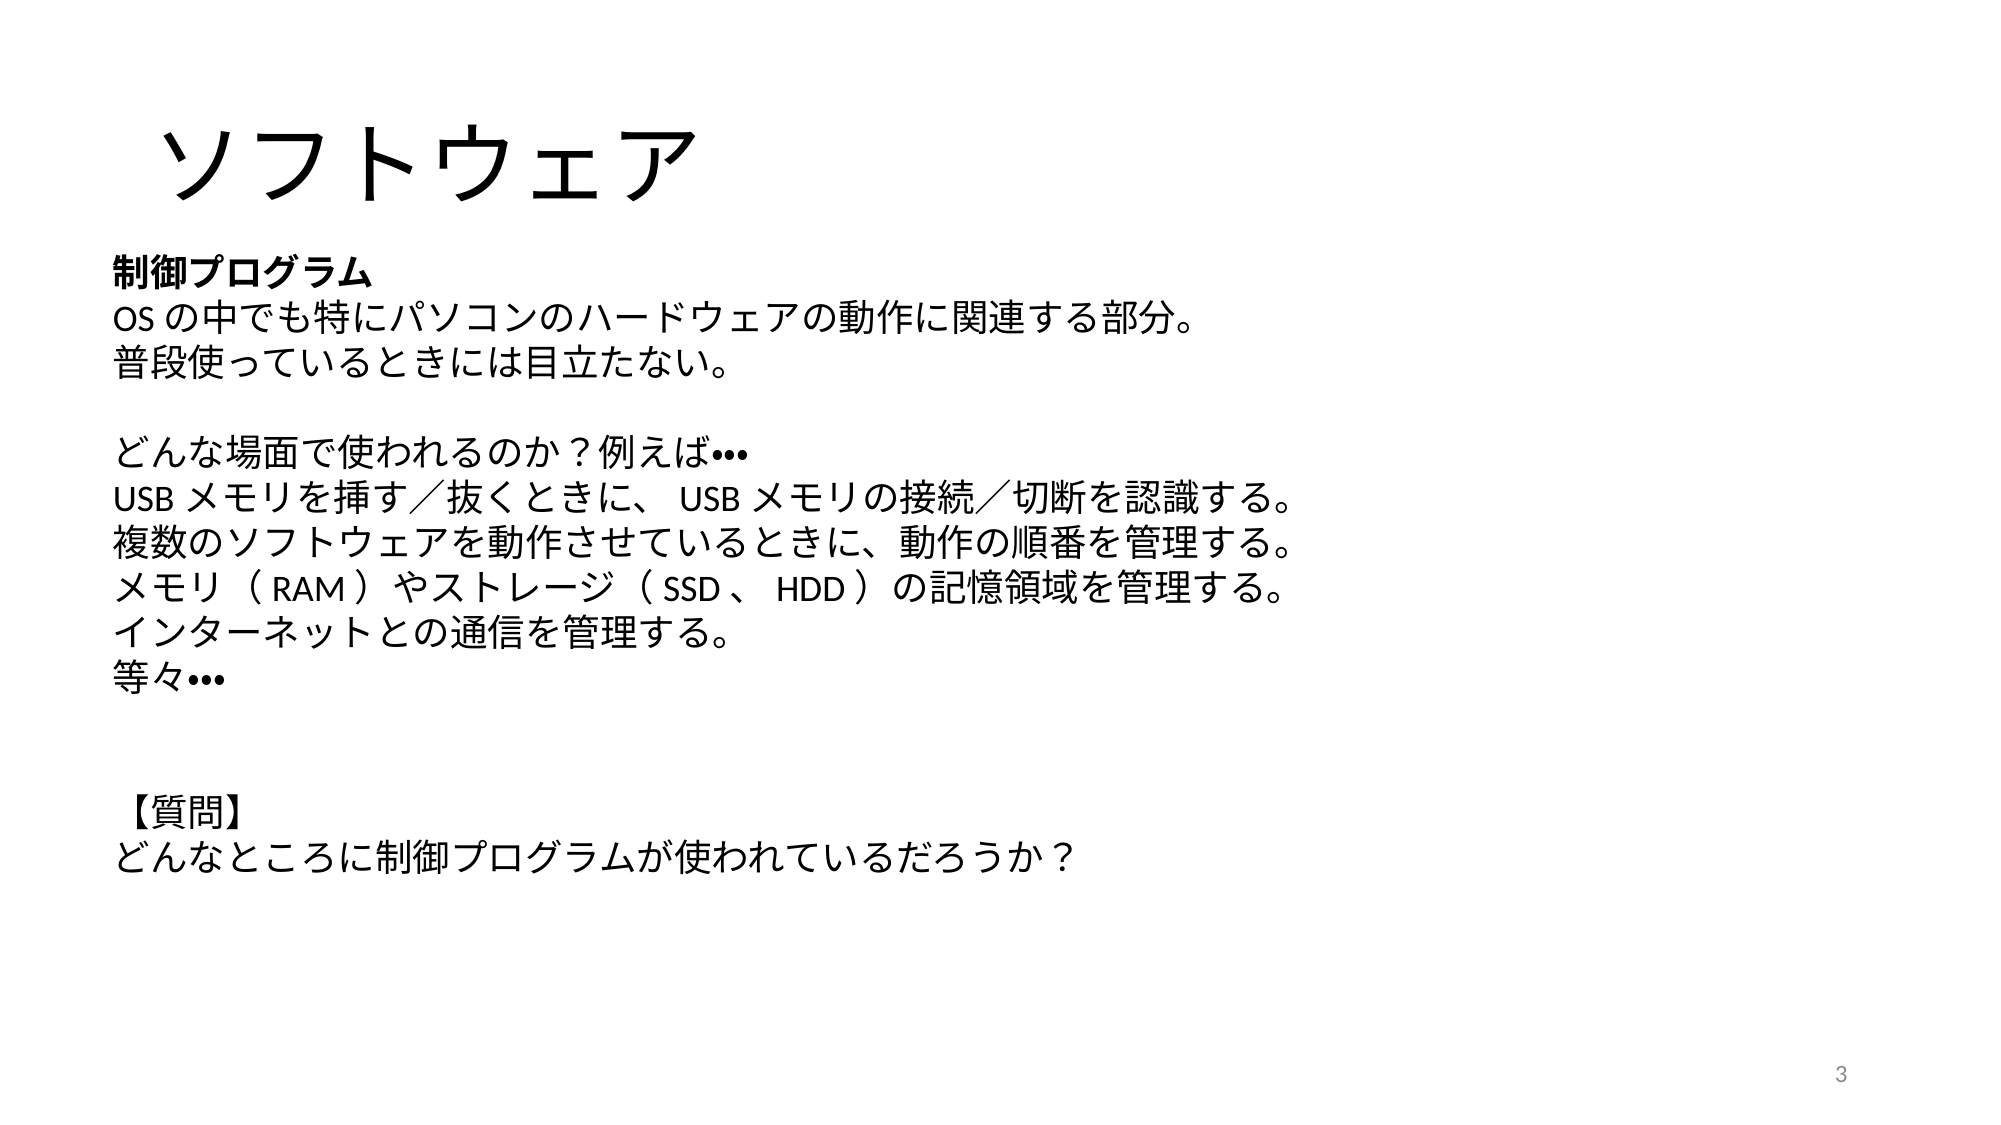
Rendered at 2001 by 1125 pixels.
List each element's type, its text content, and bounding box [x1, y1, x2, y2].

text_box 制御プログラム OSの中でも特にパソコンのハードウェアの動作に関連する部分。 普段使っているときには目立たない。 どんな場面で使われるのか？例えば・・・ USBメモリを挿す／抜くときに、USBメモリの接続／切断を認識する。 複数のソフトウェアを動作させているときに、動作の順番を管理する。 メモリ（RAM）やストレージ（SSD、HDD）の記憶領域を管理する。 インターネットとの通信を管理する。 等々・・・ 【質問】 どんなところに制御プログラムが使われているだろうか？ [98, 241, 1897, 931]
slide_number 3 [1412, 1042, 1863, 1103]
title ソフトウェア [137, 59, 1863, 241]
